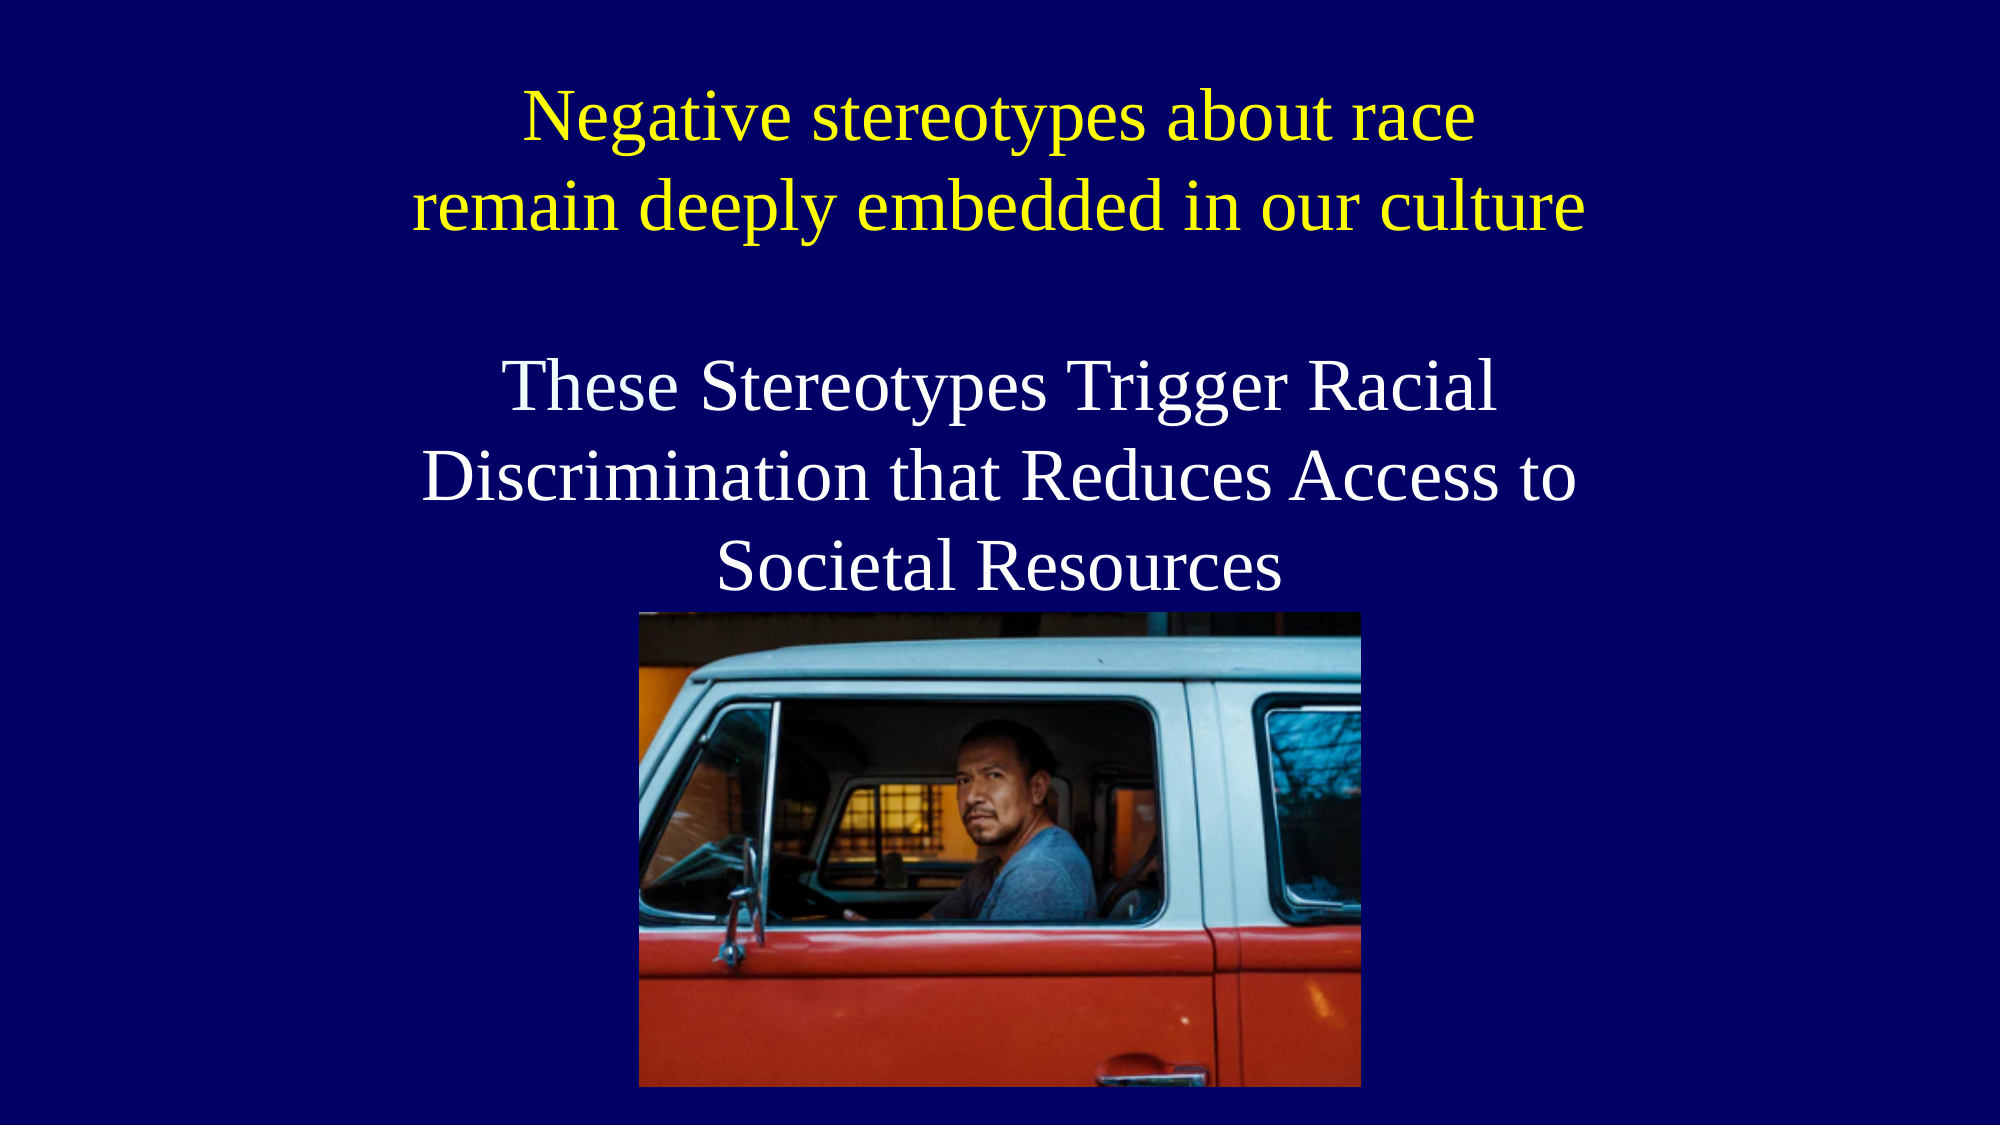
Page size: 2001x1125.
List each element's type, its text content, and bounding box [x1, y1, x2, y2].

title Negative stereotypes about race remain deeply embedded in our culture These Stereotypes Trigger Racial Discrimination that Reduces Access to Societal Resources [362, 24, 1638, 825]
picture [1291, 734, 1301, 740]
picture [1293, 722, 1302, 729]
picture [639, 612, 1361, 1088]
picture [1282, 762, 1292, 775]
